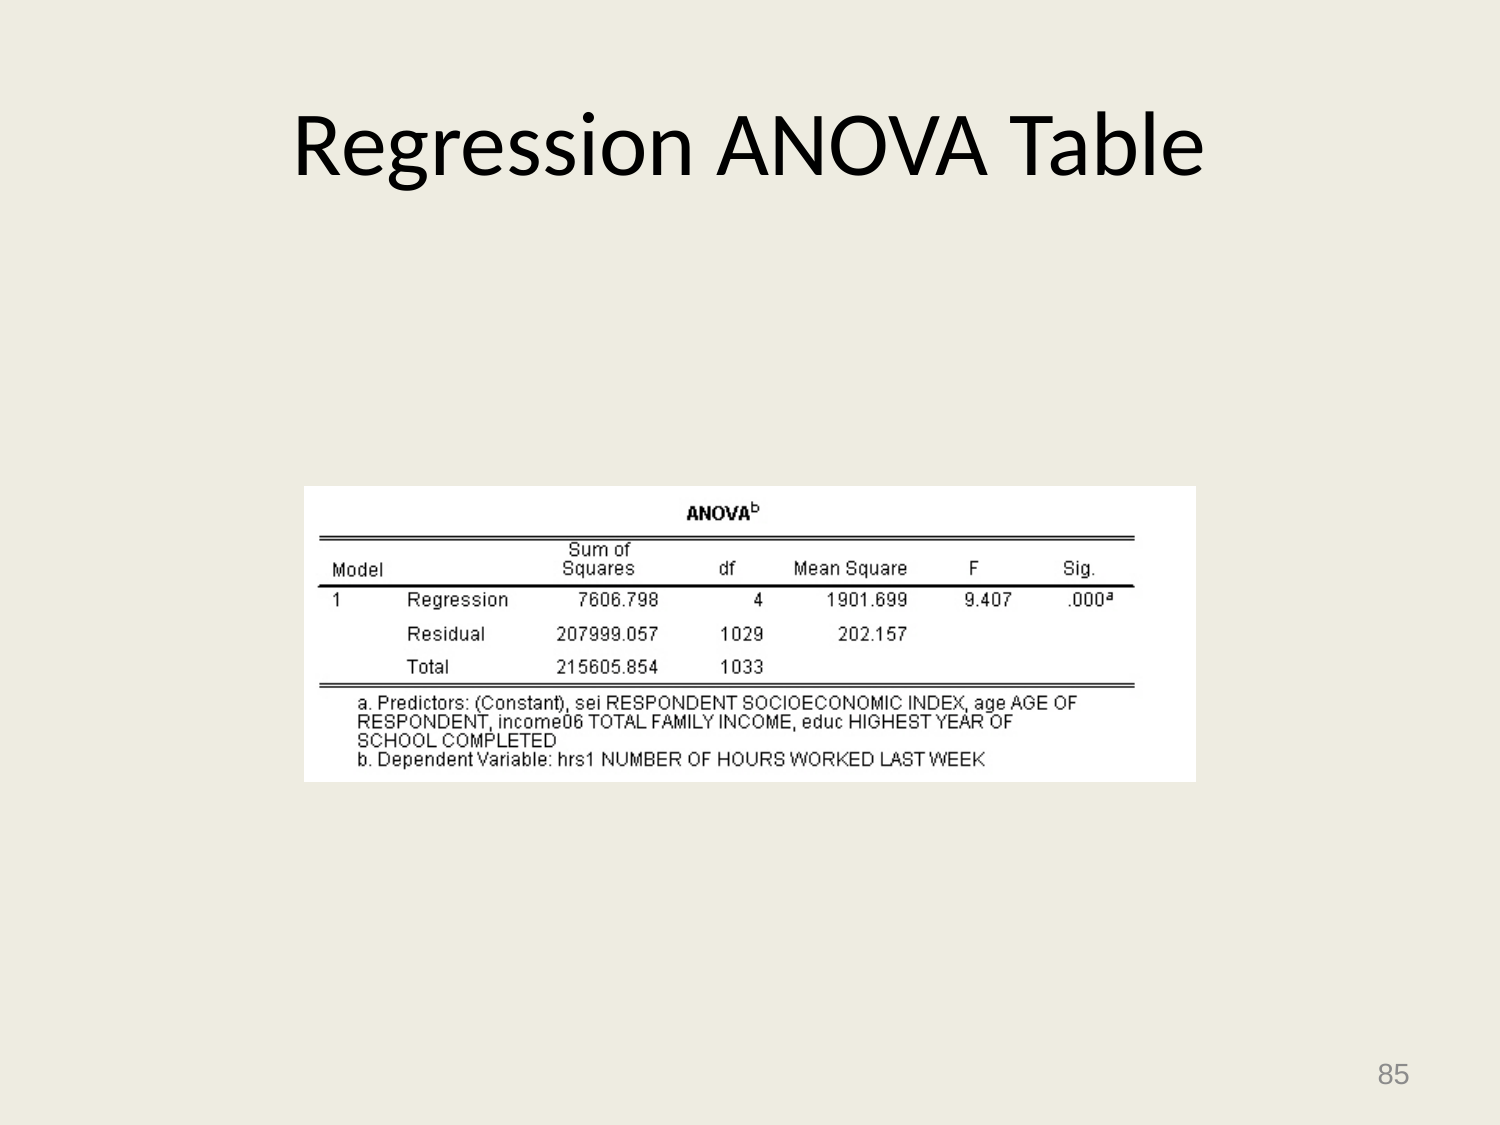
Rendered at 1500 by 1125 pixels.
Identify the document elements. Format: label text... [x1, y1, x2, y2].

slide_number 85 [1074, 1042, 1425, 1103]
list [304, 485, 1196, 782]
title Regression ANOVA Table [75, 45, 1425, 233]
